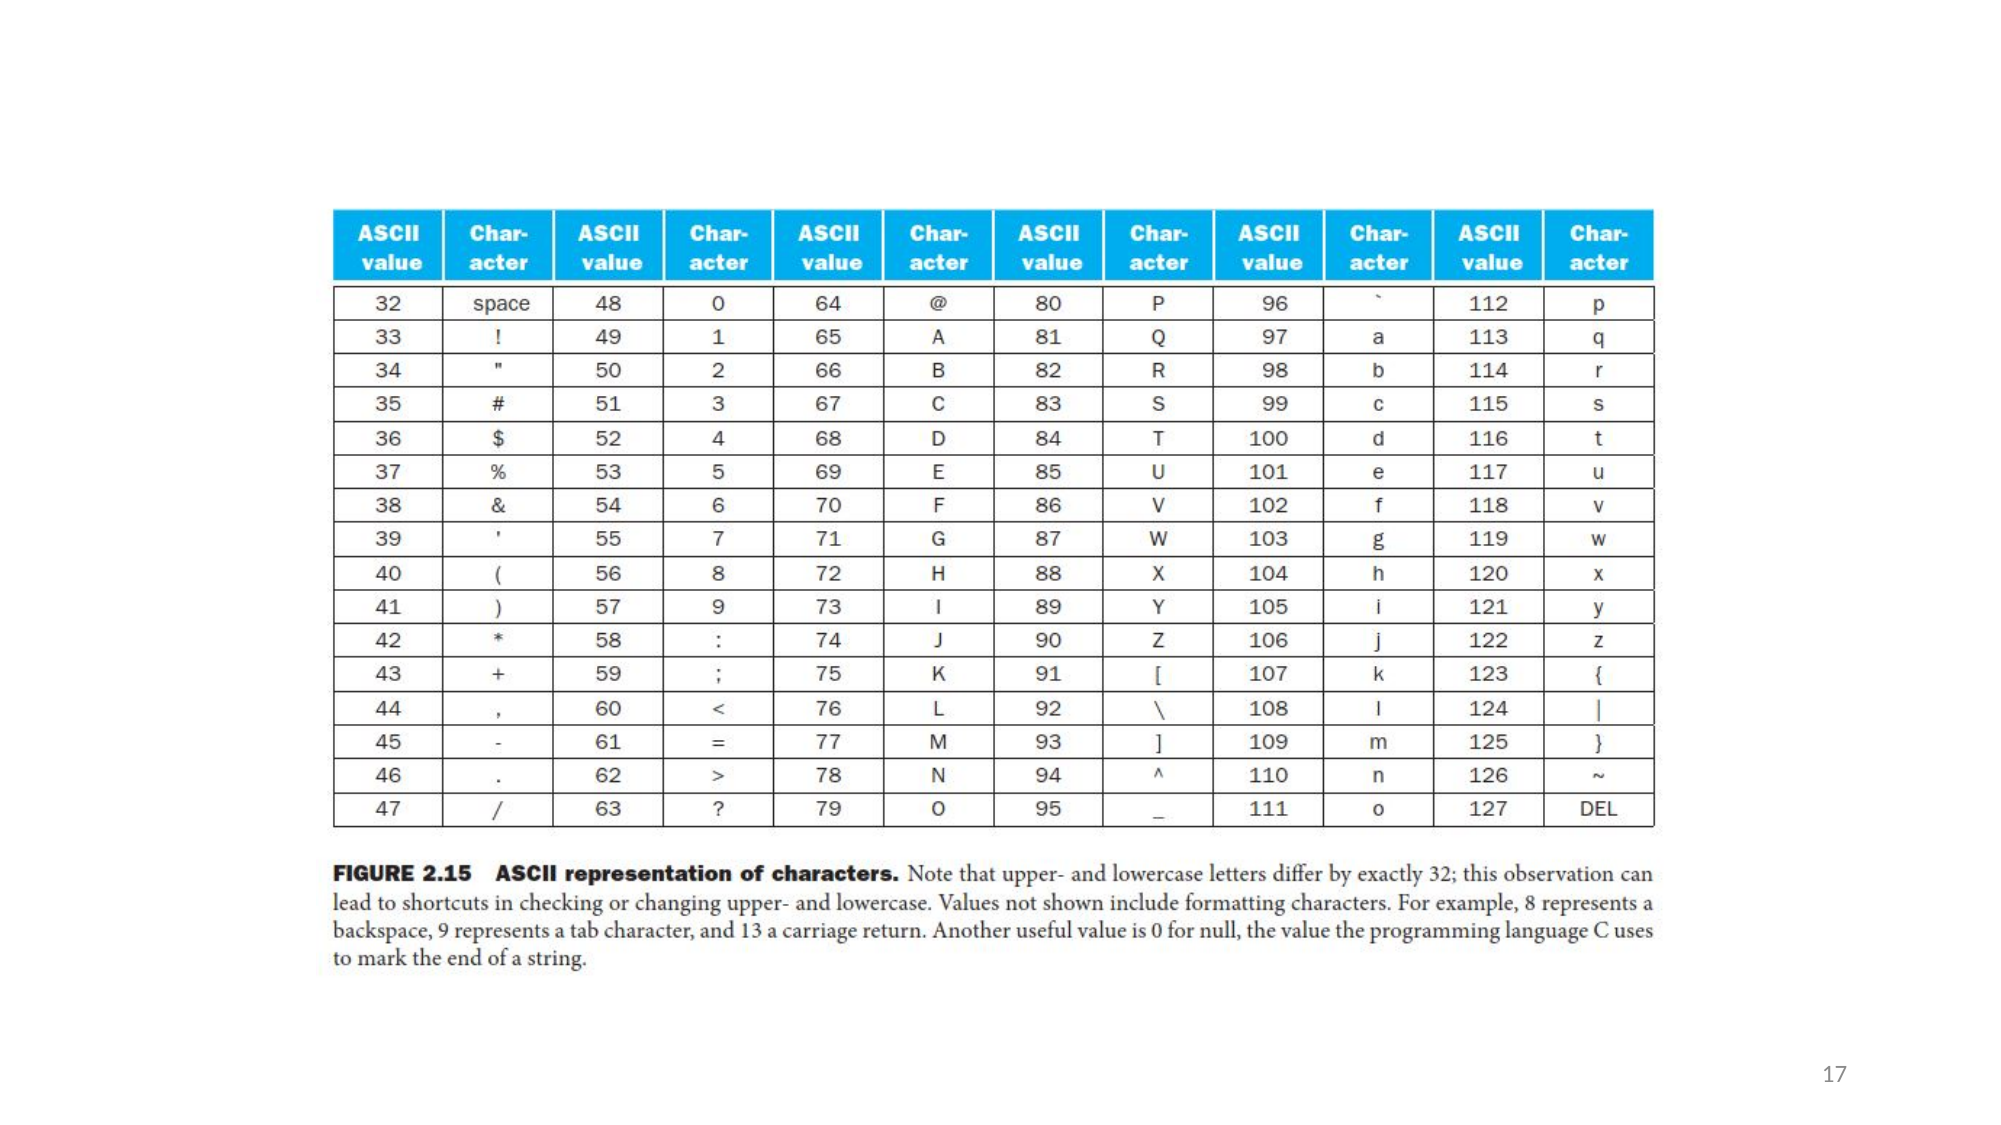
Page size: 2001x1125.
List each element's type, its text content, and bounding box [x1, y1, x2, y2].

slide_number 17 [1412, 1042, 1863, 1103]
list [316, 186, 1690, 993]
